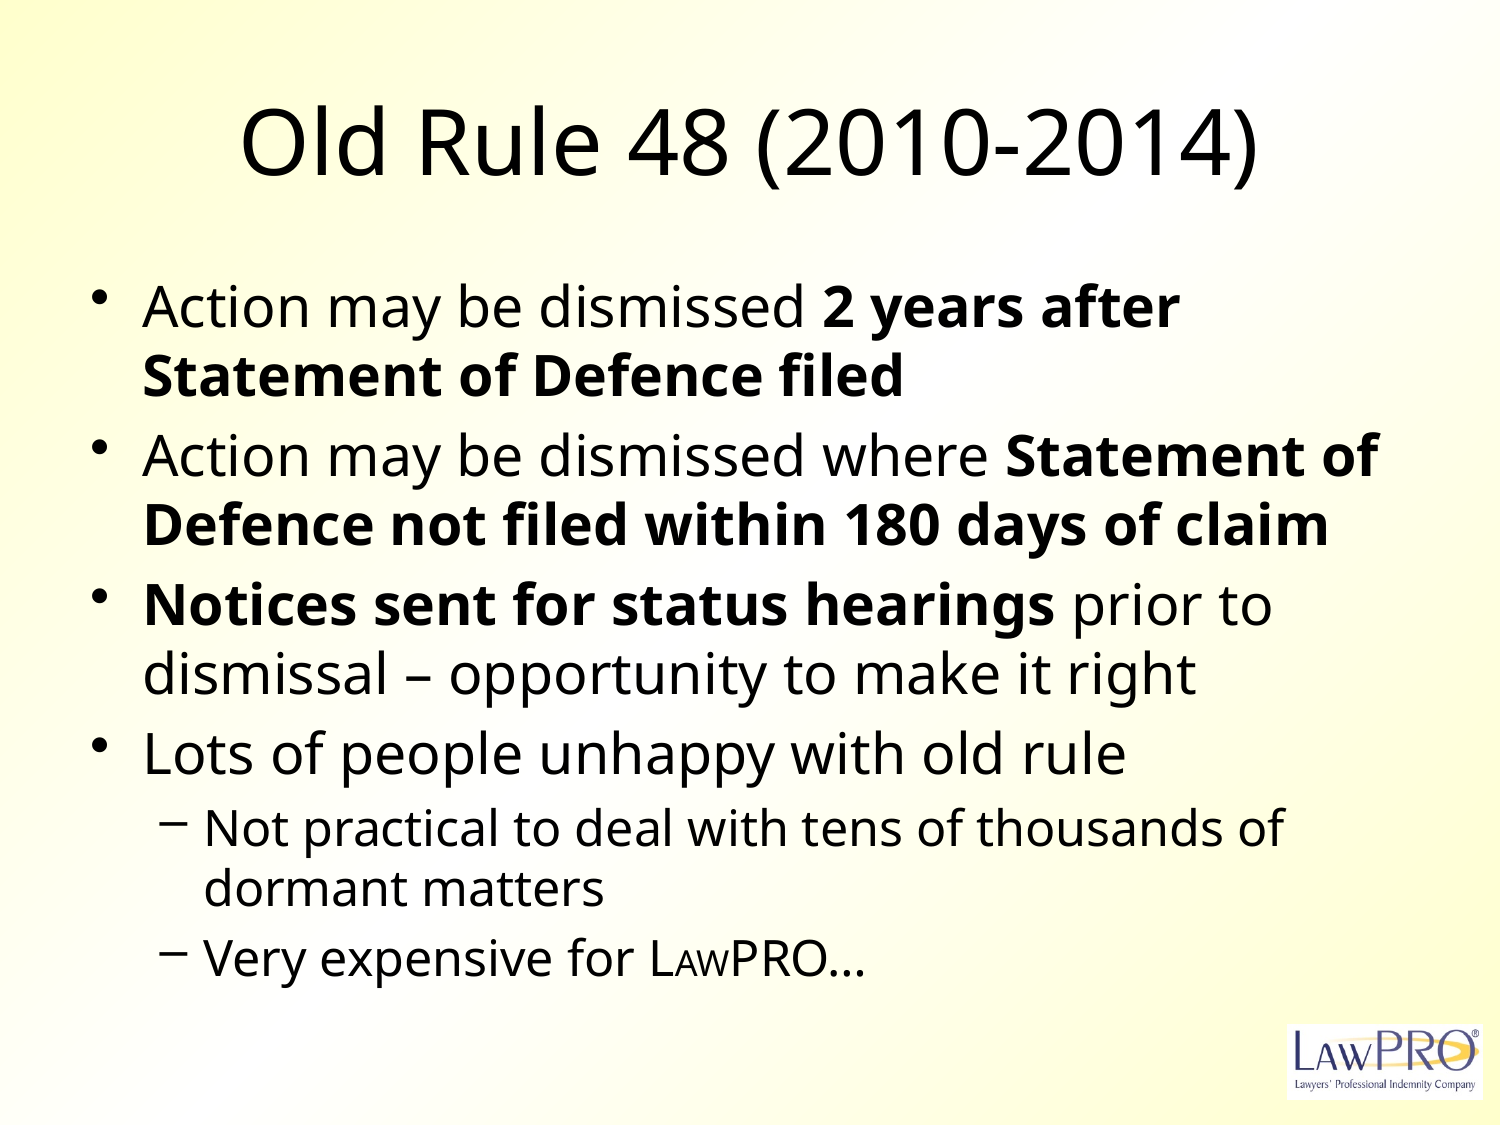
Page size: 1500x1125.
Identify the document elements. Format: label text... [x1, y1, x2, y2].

picture [1287, 1024, 1483, 1100]
title Old Rule 48 (2010-2014) [75, 45, 1425, 233]
list Action may be dismissed 2 years after Statement of Defence filed Action may be dismissed where Statement of Defence not filed within 180 days of claim Notices sent for status hearings prior to dismissal – opportunity to make it right Lots of people unhappy with old rule Not practical to deal with tens of thousands of dormant matters Very expensive for LAWPRO… [75, 262, 1425, 1005]
